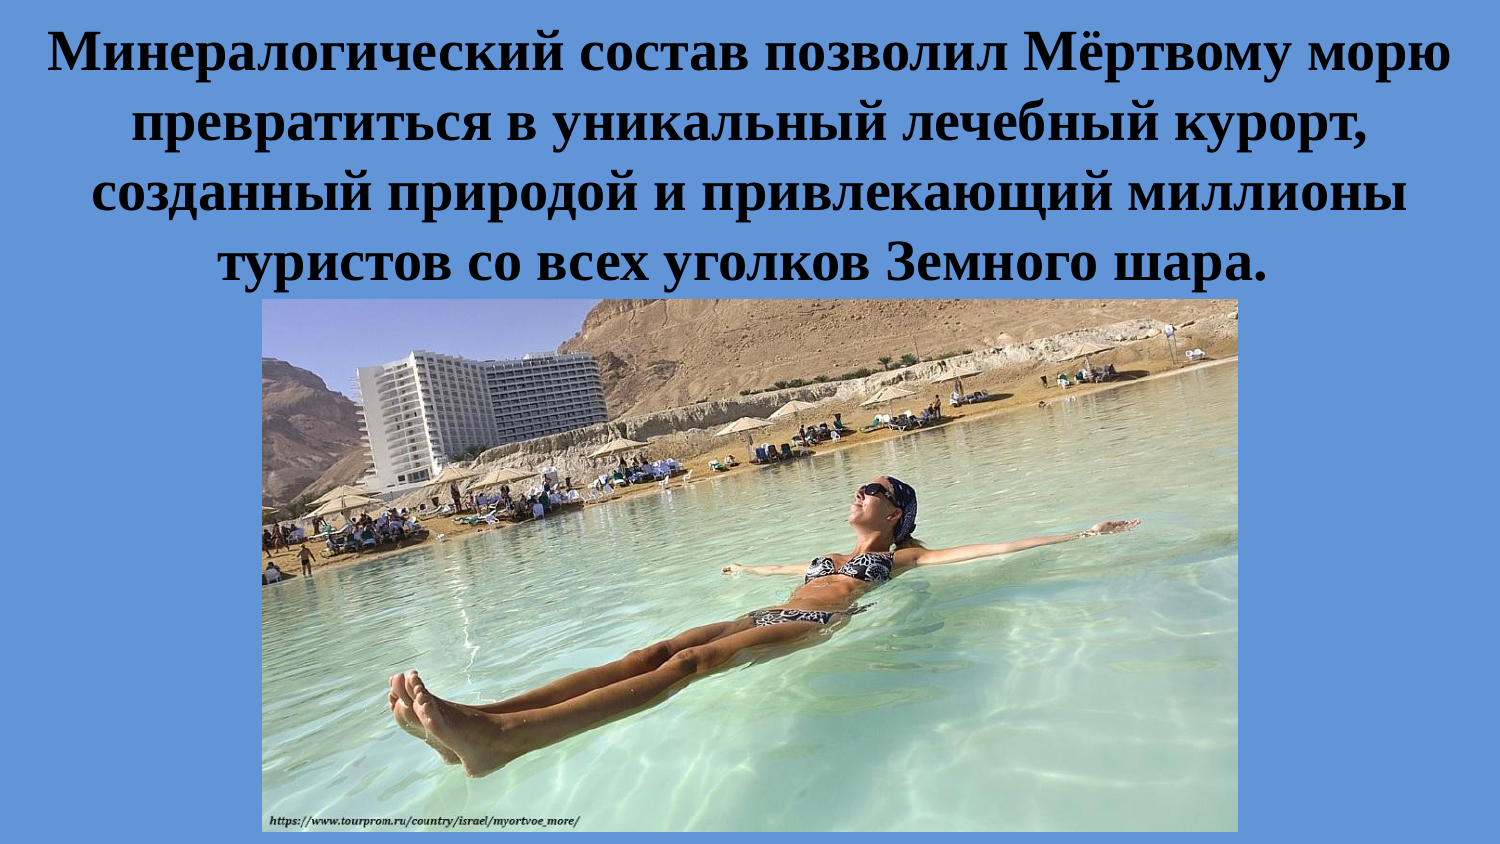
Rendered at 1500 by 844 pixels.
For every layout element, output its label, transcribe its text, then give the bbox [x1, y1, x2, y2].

title Минералогический состав позволил Мёртвому морю превратиться в уникальный лечебный курорт, созданный природой и привлекающий миллионы туристов со всех уголков Земного шара. [0, 0, 1500, 304]
picture [262, 299, 1238, 832]
